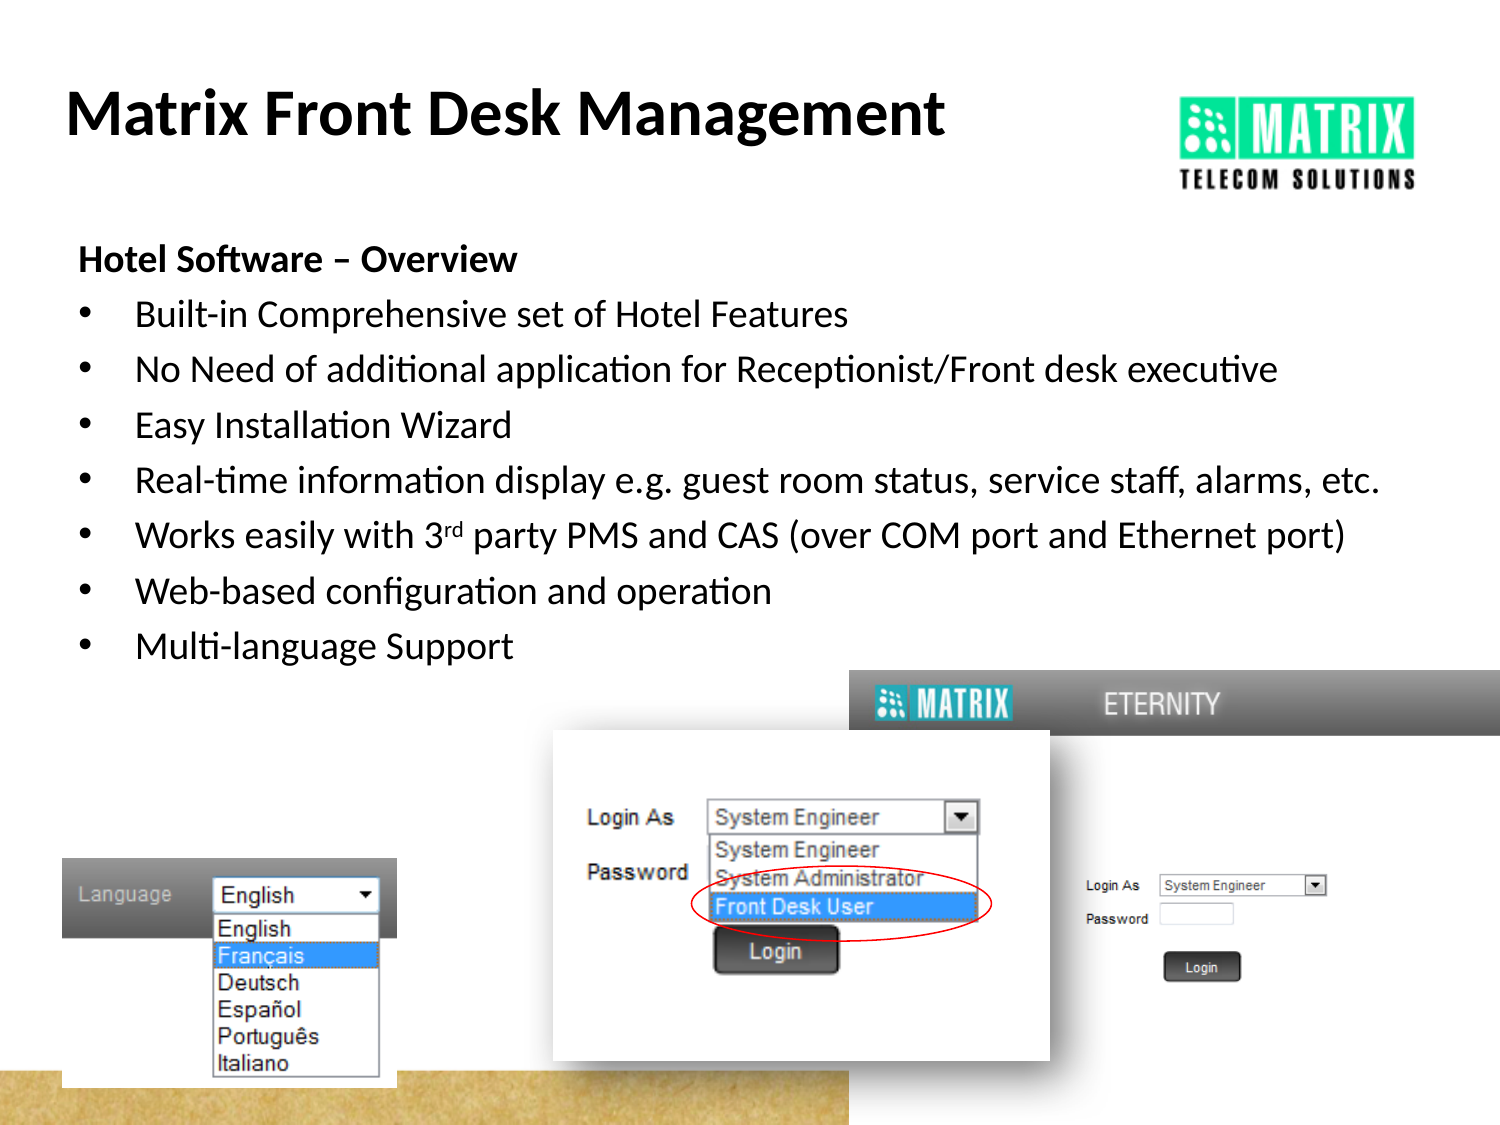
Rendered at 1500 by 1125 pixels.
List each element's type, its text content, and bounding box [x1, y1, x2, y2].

picture [0, 0, 1500, 1125]
title Matrix Front Desk Management [50, 37, 1425, 180]
list Hotel Software – Overview Built-in Comprehensive set of Hotel Features No Need of additional application for Receptionist/Front desk executive Easy Installation Wizard Real-time information display e.g. guest room status, service staff, alarms, etc. Works easily with 3rd party PMS and CAS (over COM port and Ethernet port) Web-based configuration and operation Multi-language Support [63, 224, 1414, 688]
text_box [553, 729, 1051, 1061]
